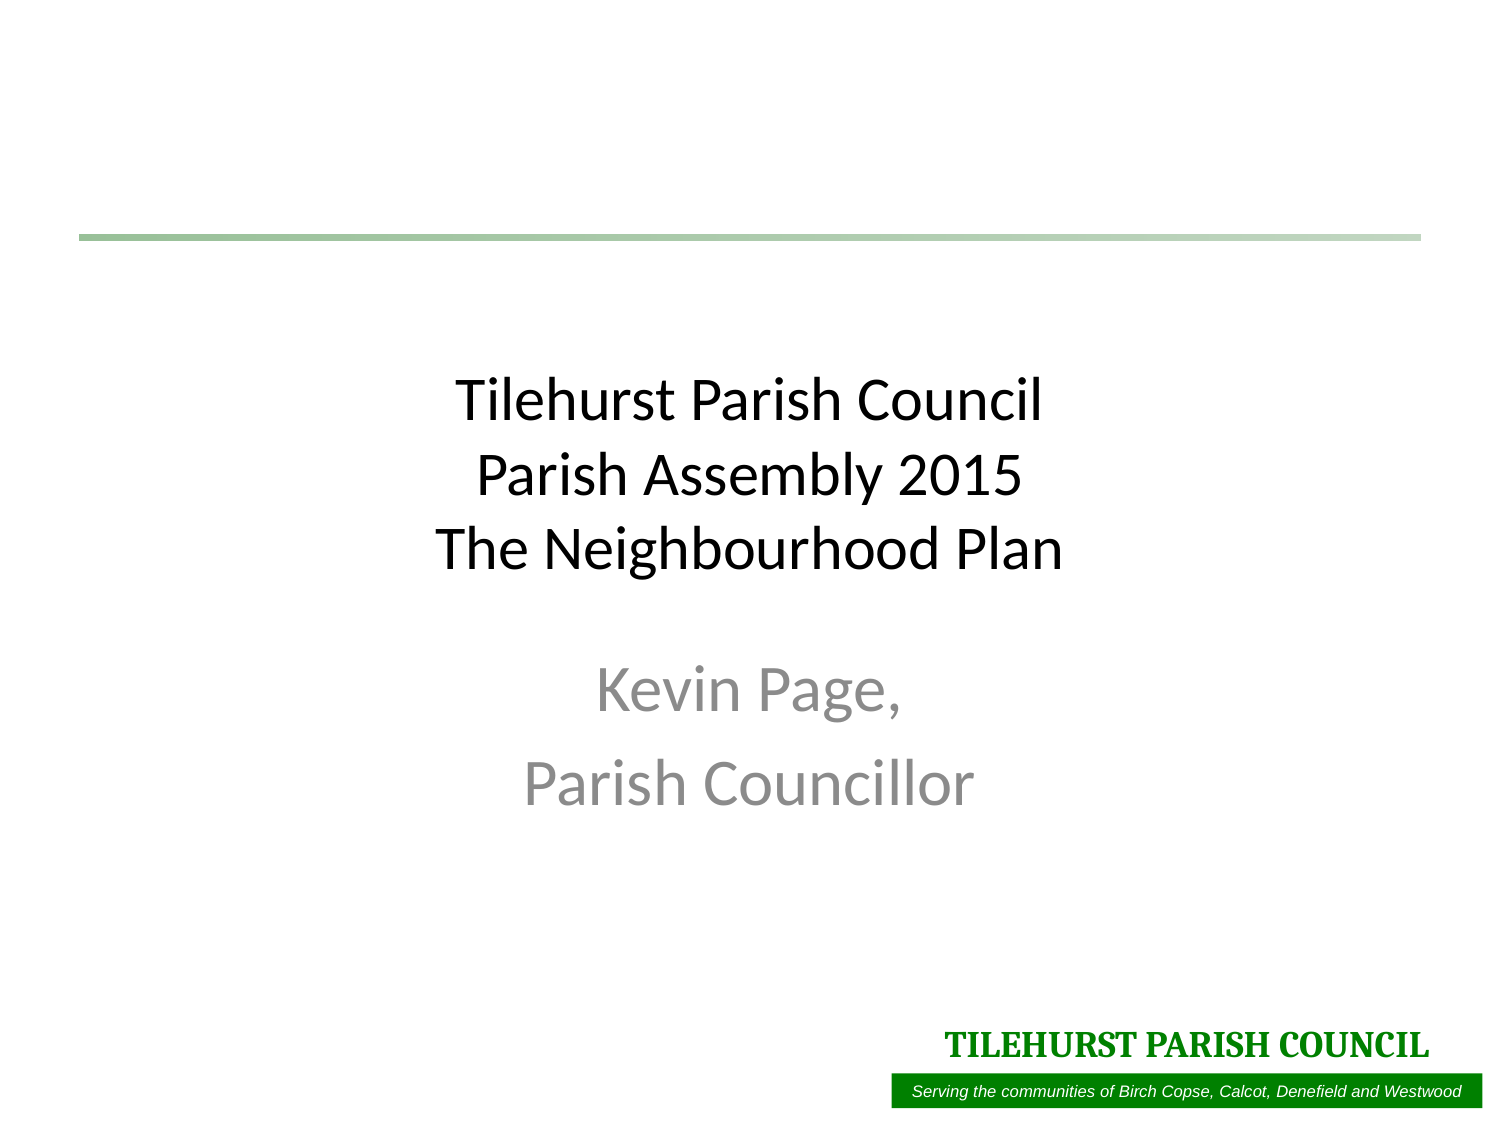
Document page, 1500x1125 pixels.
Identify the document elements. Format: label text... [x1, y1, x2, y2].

title Tilehurst Parish Council Parish Assembly 2015 The Neighbourhood Plan [112, 349, 1388, 591]
subtitle Kevin Page, Parish Councillor [225, 637, 1275, 925]
